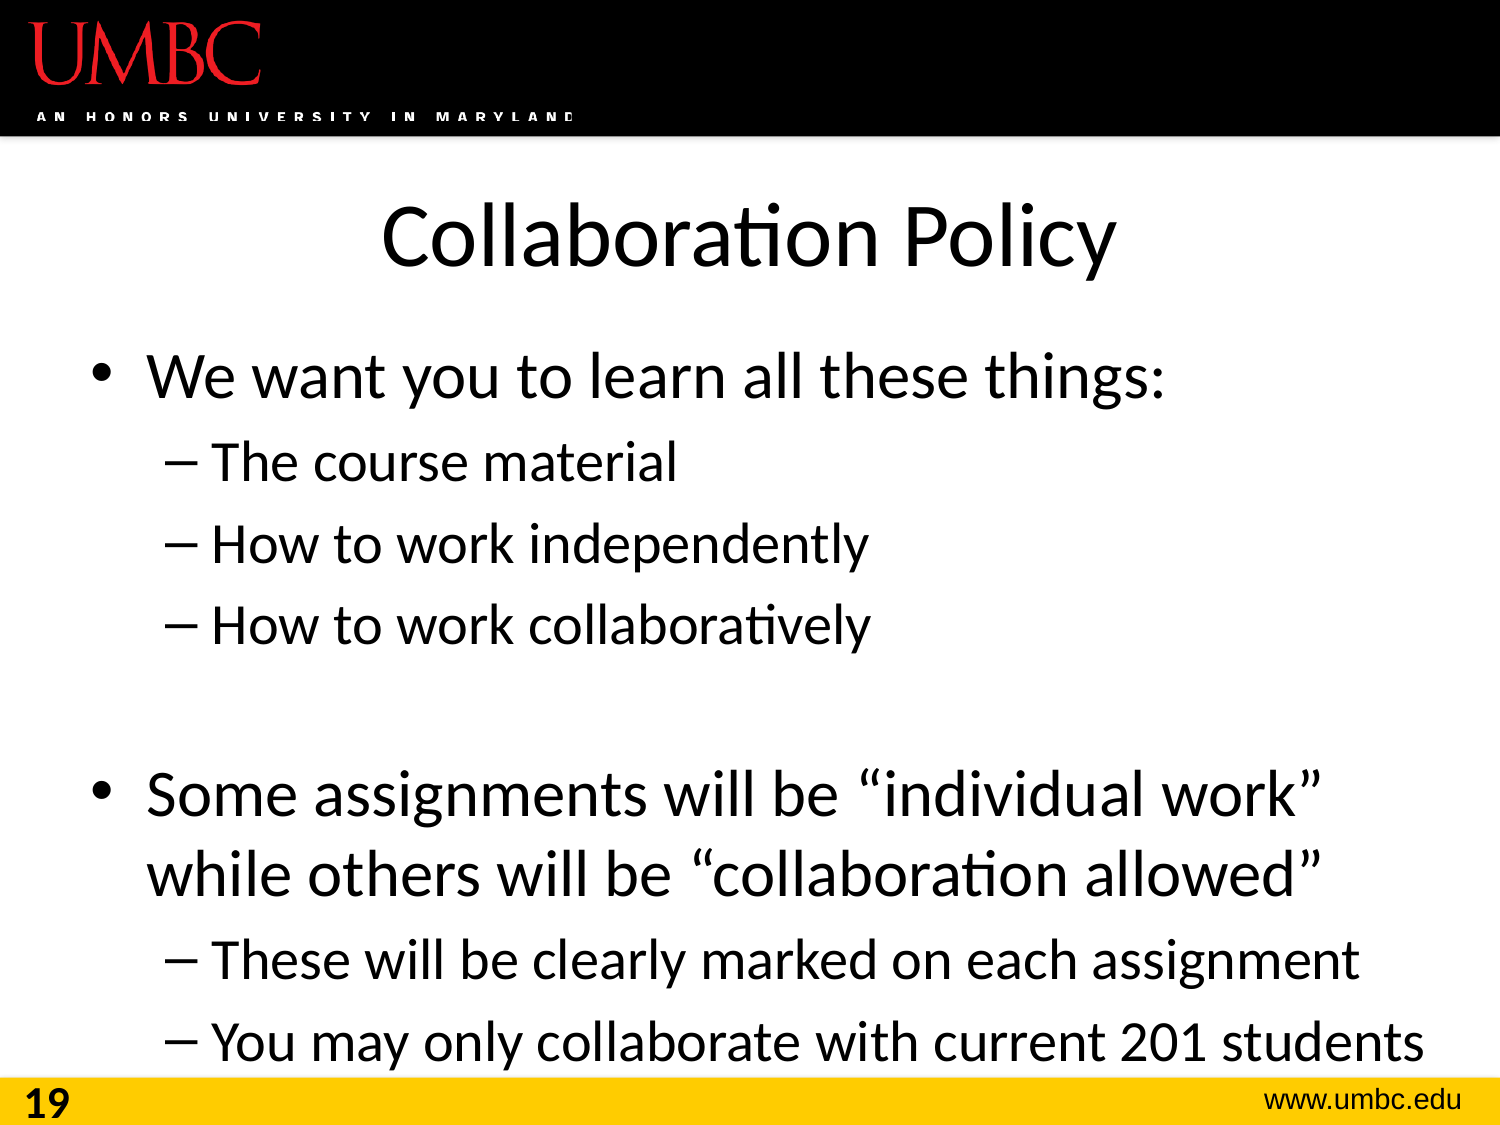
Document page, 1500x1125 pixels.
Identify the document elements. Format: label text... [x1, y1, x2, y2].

title Collaboration Policy [75, 136, 1425, 324]
slide_number 19 [0, 1065, 94, 1125]
list We want you to learn all these things: The course material How to work independently How to work collaboratively Some assignments will be “individual work” while others will be “collaboration allowed” These will be clearly marked on each assignment You may only collaborate with current 201 students [75, 324, 1449, 1066]
